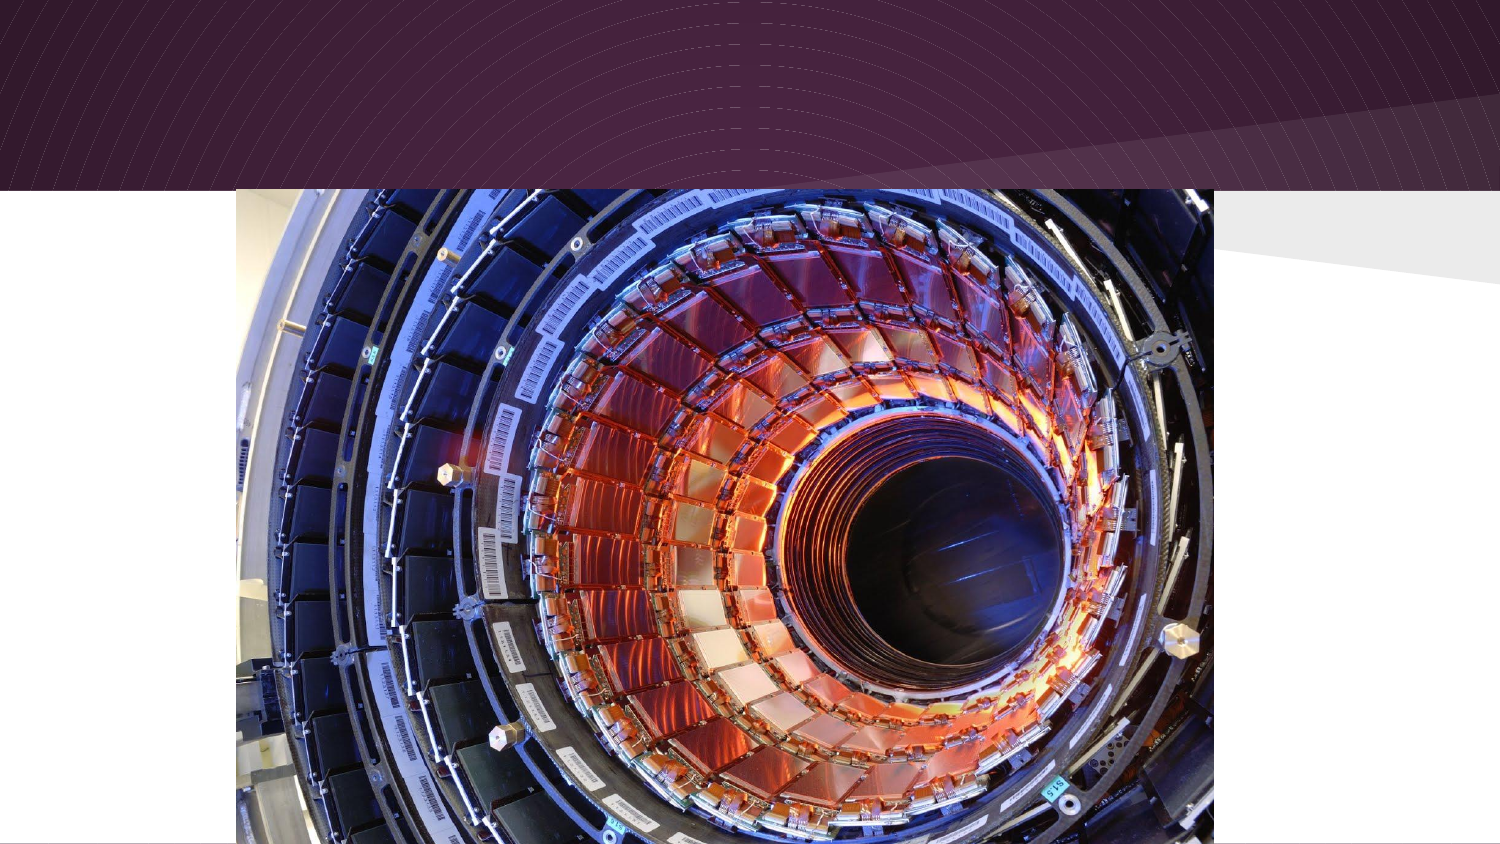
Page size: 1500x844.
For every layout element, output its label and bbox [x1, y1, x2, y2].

picture [236, 189, 1214, 844]
